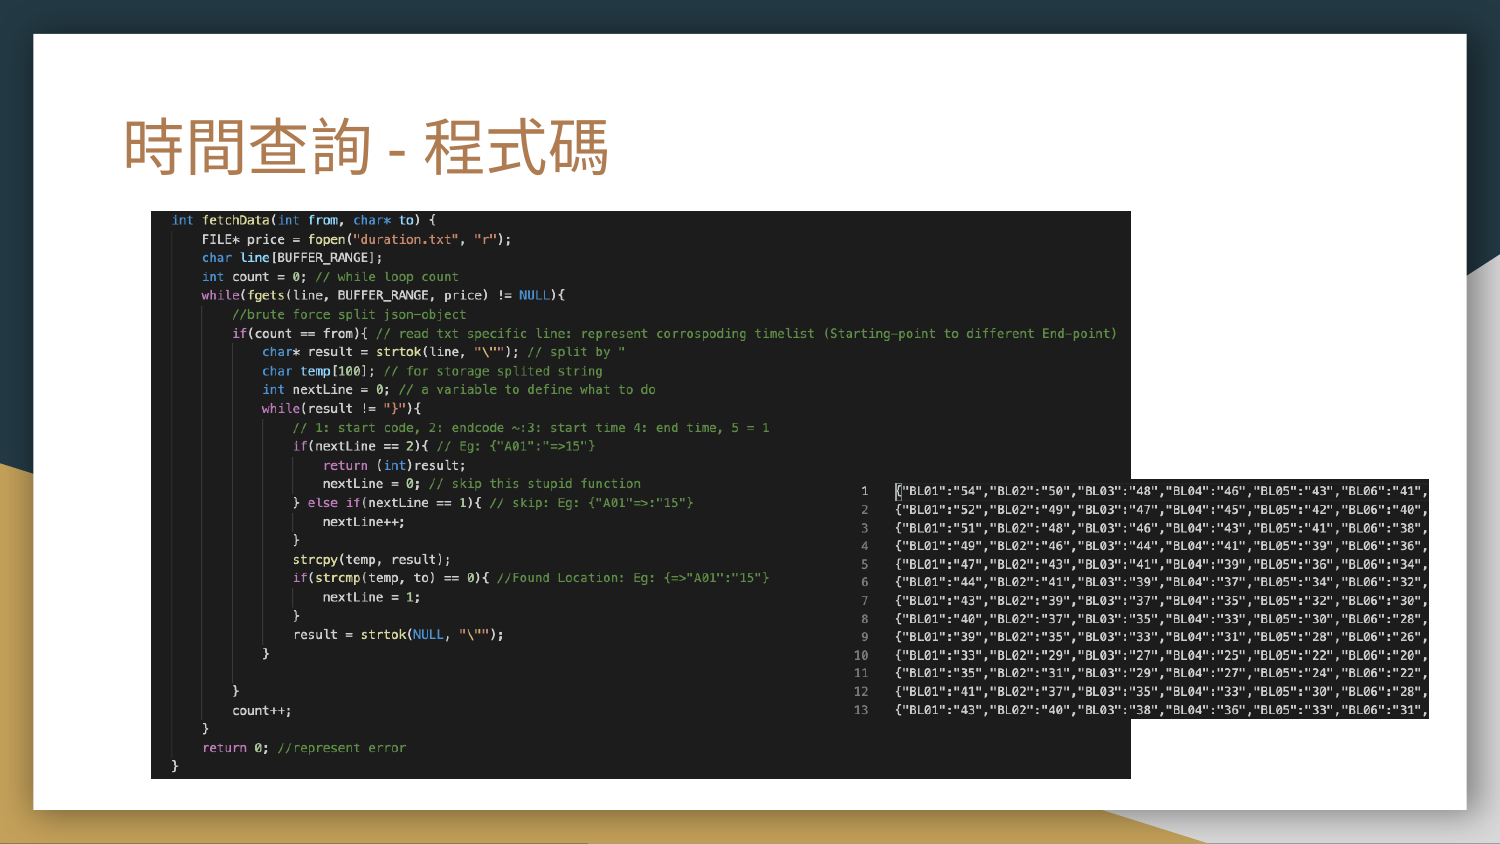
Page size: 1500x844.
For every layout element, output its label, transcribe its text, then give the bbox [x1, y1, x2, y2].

picture [151, 211, 1429, 780]
text_box 時間查詢-程式碼 [108, 92, 642, 212]
